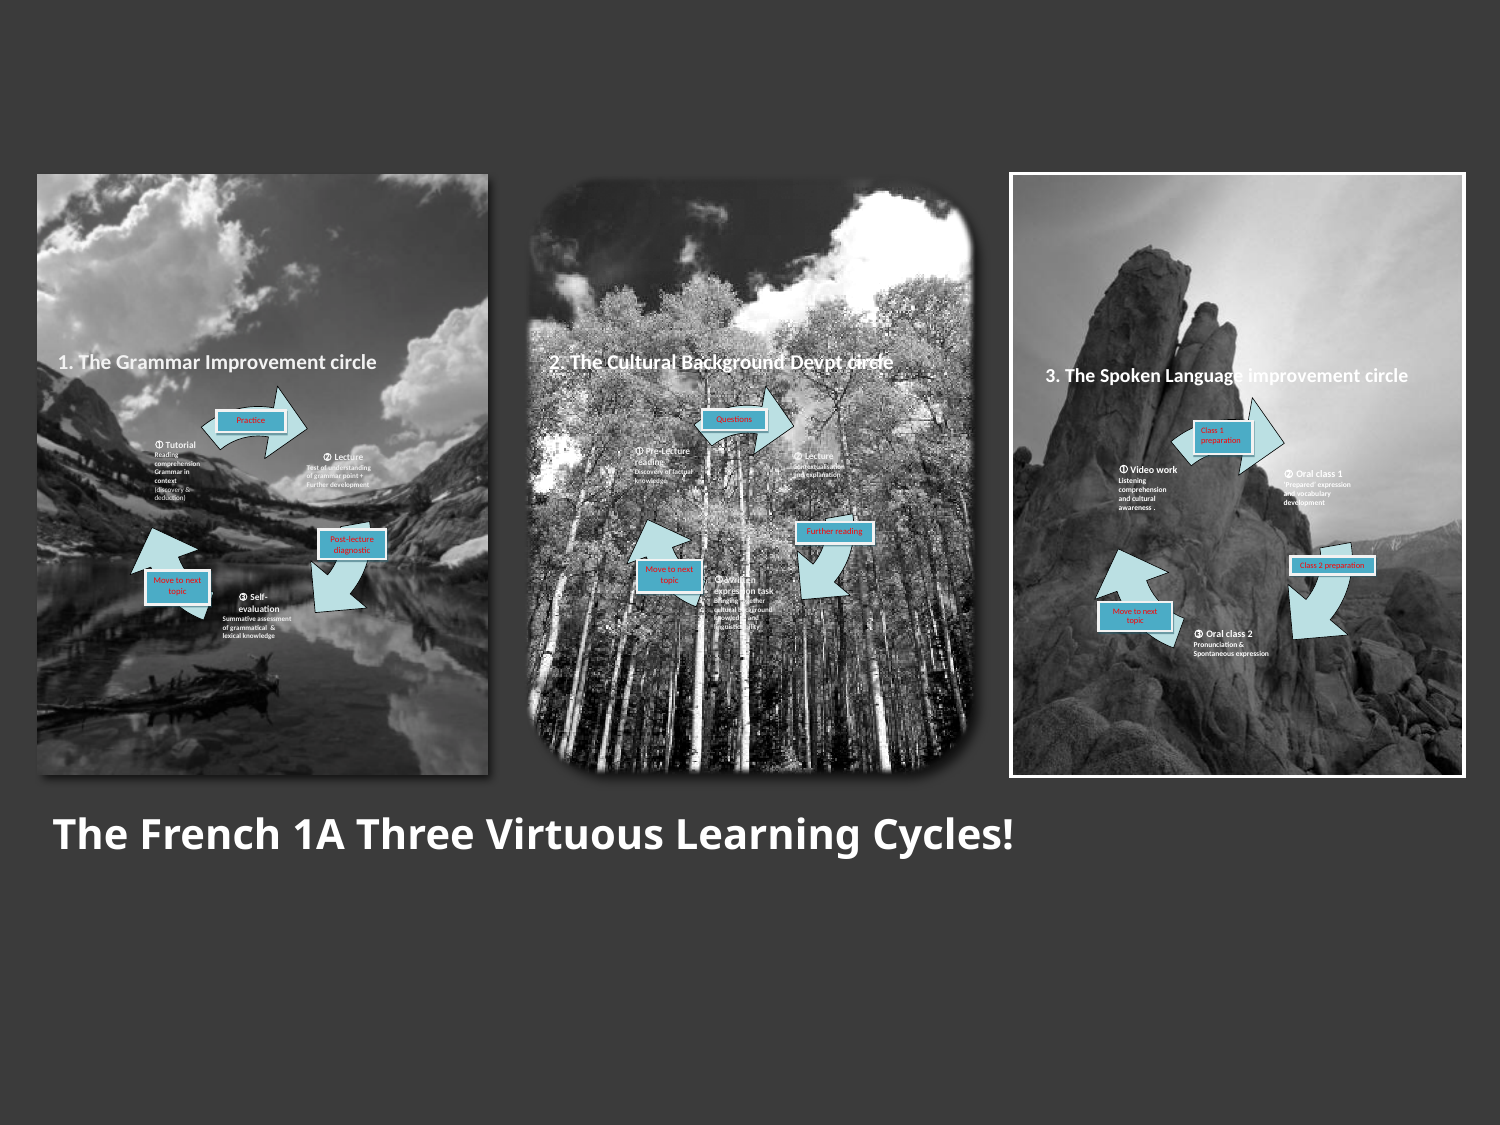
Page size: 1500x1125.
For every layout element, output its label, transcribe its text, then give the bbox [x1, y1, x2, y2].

list The French 1A Three Virtuous Learning Cycles! [37, 800, 1450, 1088]
picture [37, 174, 488, 776]
picture [524, 174, 976, 776]
picture [1012, 174, 1463, 776]
